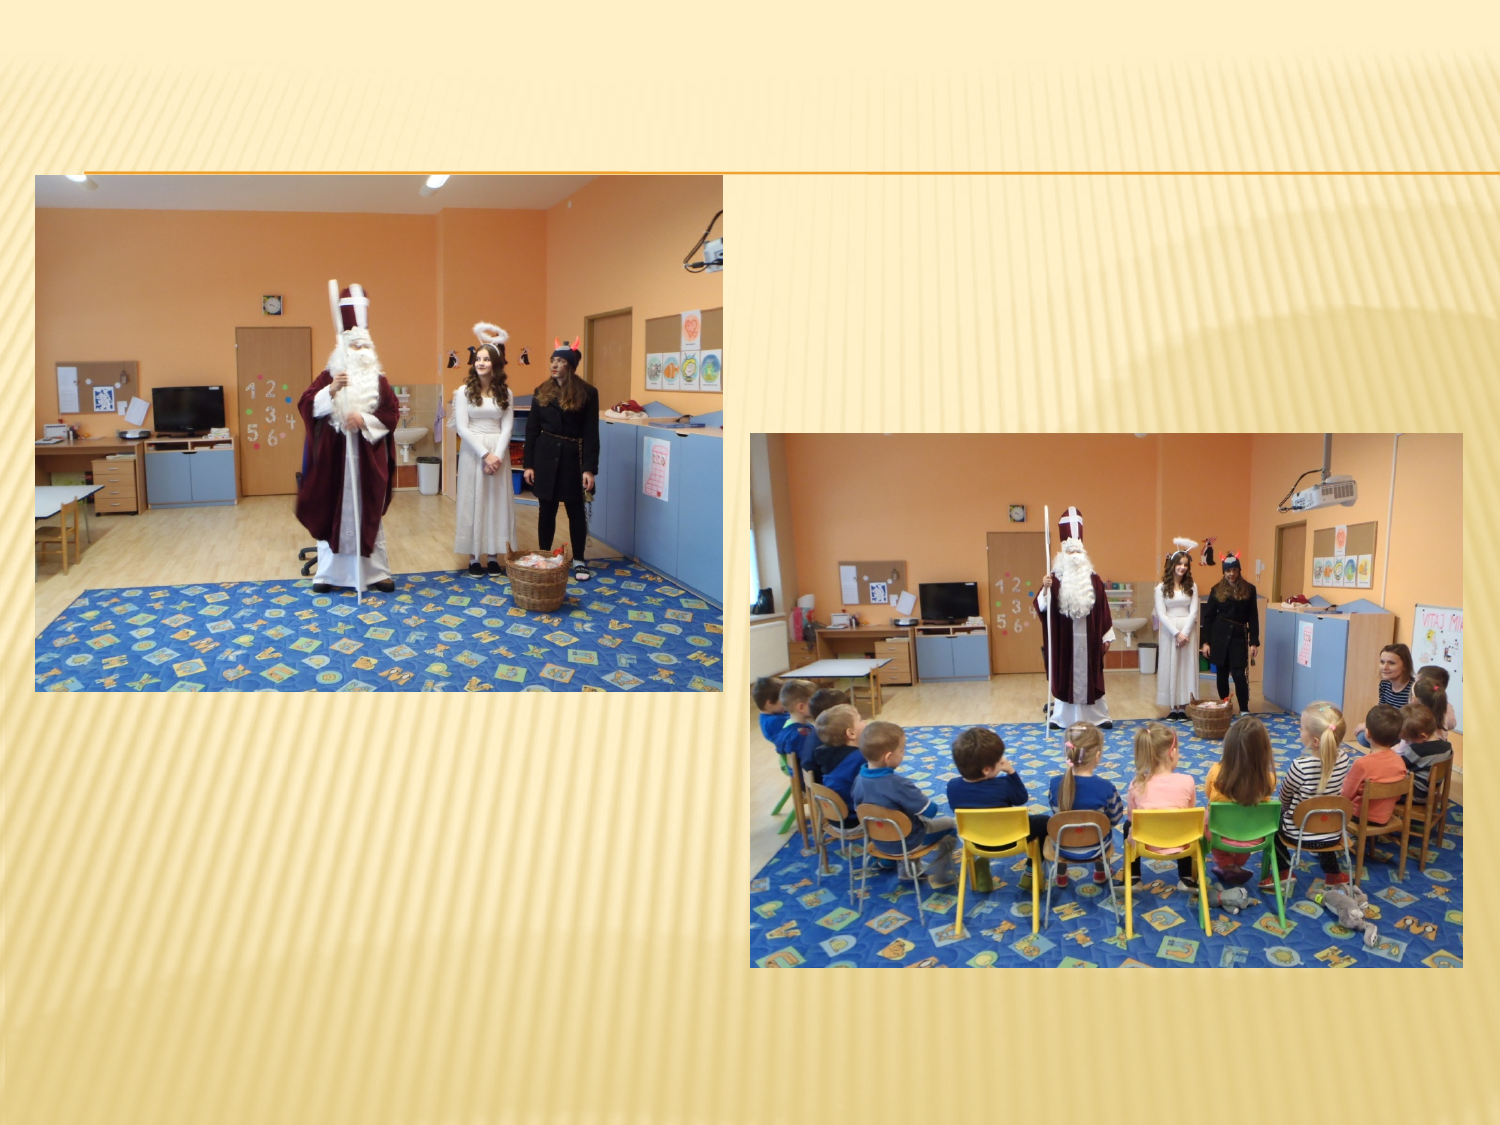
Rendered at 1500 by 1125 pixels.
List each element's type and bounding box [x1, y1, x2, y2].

list [749, 433, 1463, 969]
list [34, 175, 723, 692]
